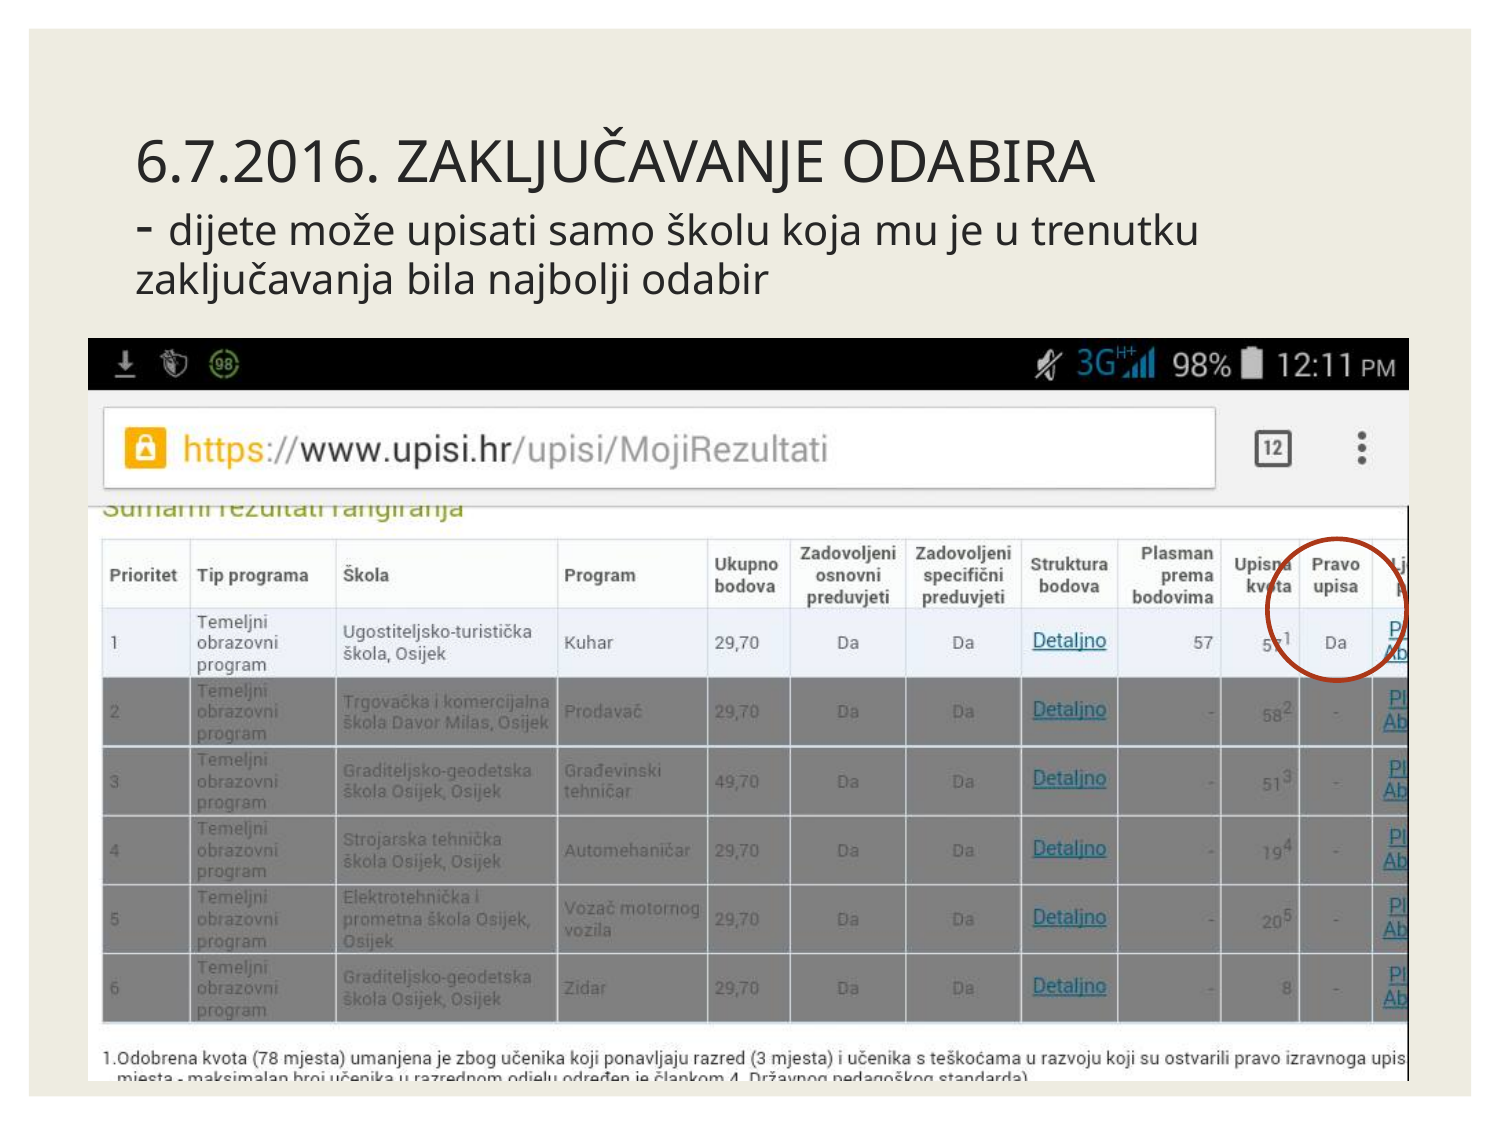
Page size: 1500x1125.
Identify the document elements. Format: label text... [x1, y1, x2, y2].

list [88, 337, 1409, 1081]
title 6.7.2016. ZAKLJUČAVANJE ODABIRA - dijete može upisati samo školu koja mu je u trenutku zaključavanja bila najbolji odabir [120, 105, 1380, 331]
